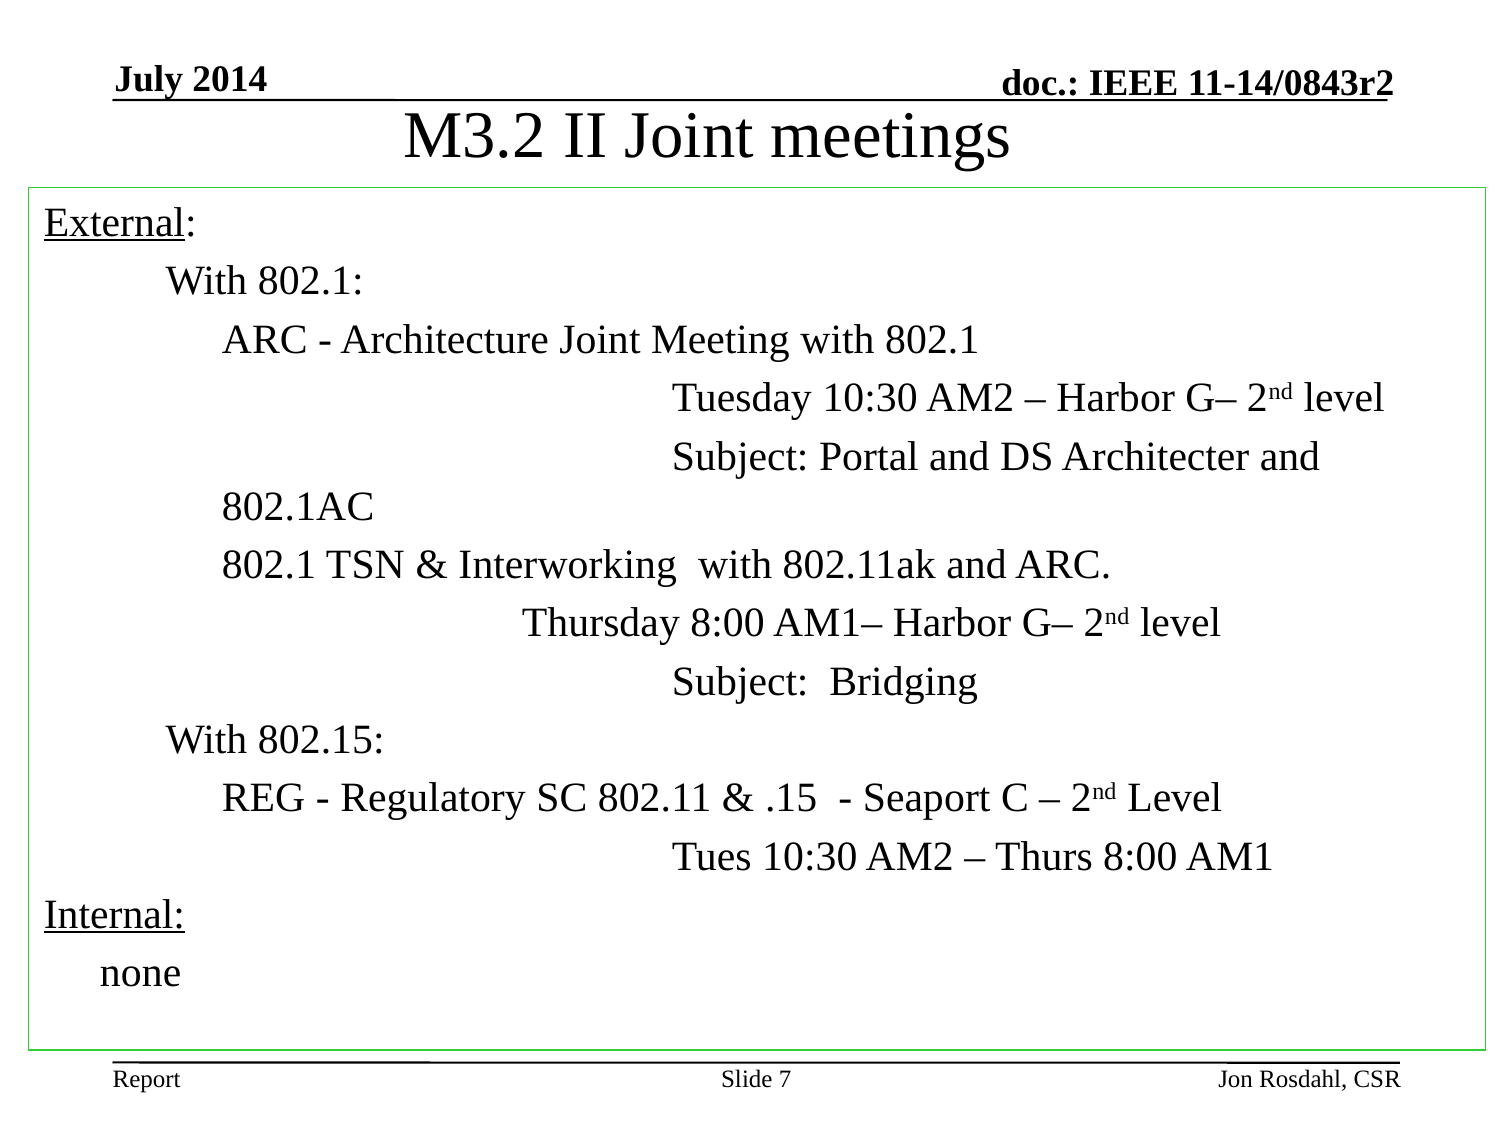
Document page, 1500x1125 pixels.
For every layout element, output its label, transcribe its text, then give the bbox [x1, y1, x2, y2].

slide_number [114, 54, 423, 100]
text_box External: With 802.1: ARC - Architecture Joint Meeting with 802.1 Tuesday 10:30 AM2 – Harbor G– 2nd level Subject: Portal and DS Architecter and 802.1AC 802.1 TSN & Interworking with 802.11ak and ARC. Thursday 8:00 AM1– Harbor G– 2nd level Subject: Bridging With 802.15: REG - Regulatory SC 802.11 & .15 - Seaport C – 2nd Level Tues 10:30 AM2 – Thurs 8:00 AM1 Internal: none [28, 187, 1486, 1050]
slide_number Slide 7 [712, 1061, 800, 1123]
title M3.2 II Joint meetings [112, 99, 1388, 163]
footer Jon Rosdahl, CSR [878, 1061, 1402, 1093]
